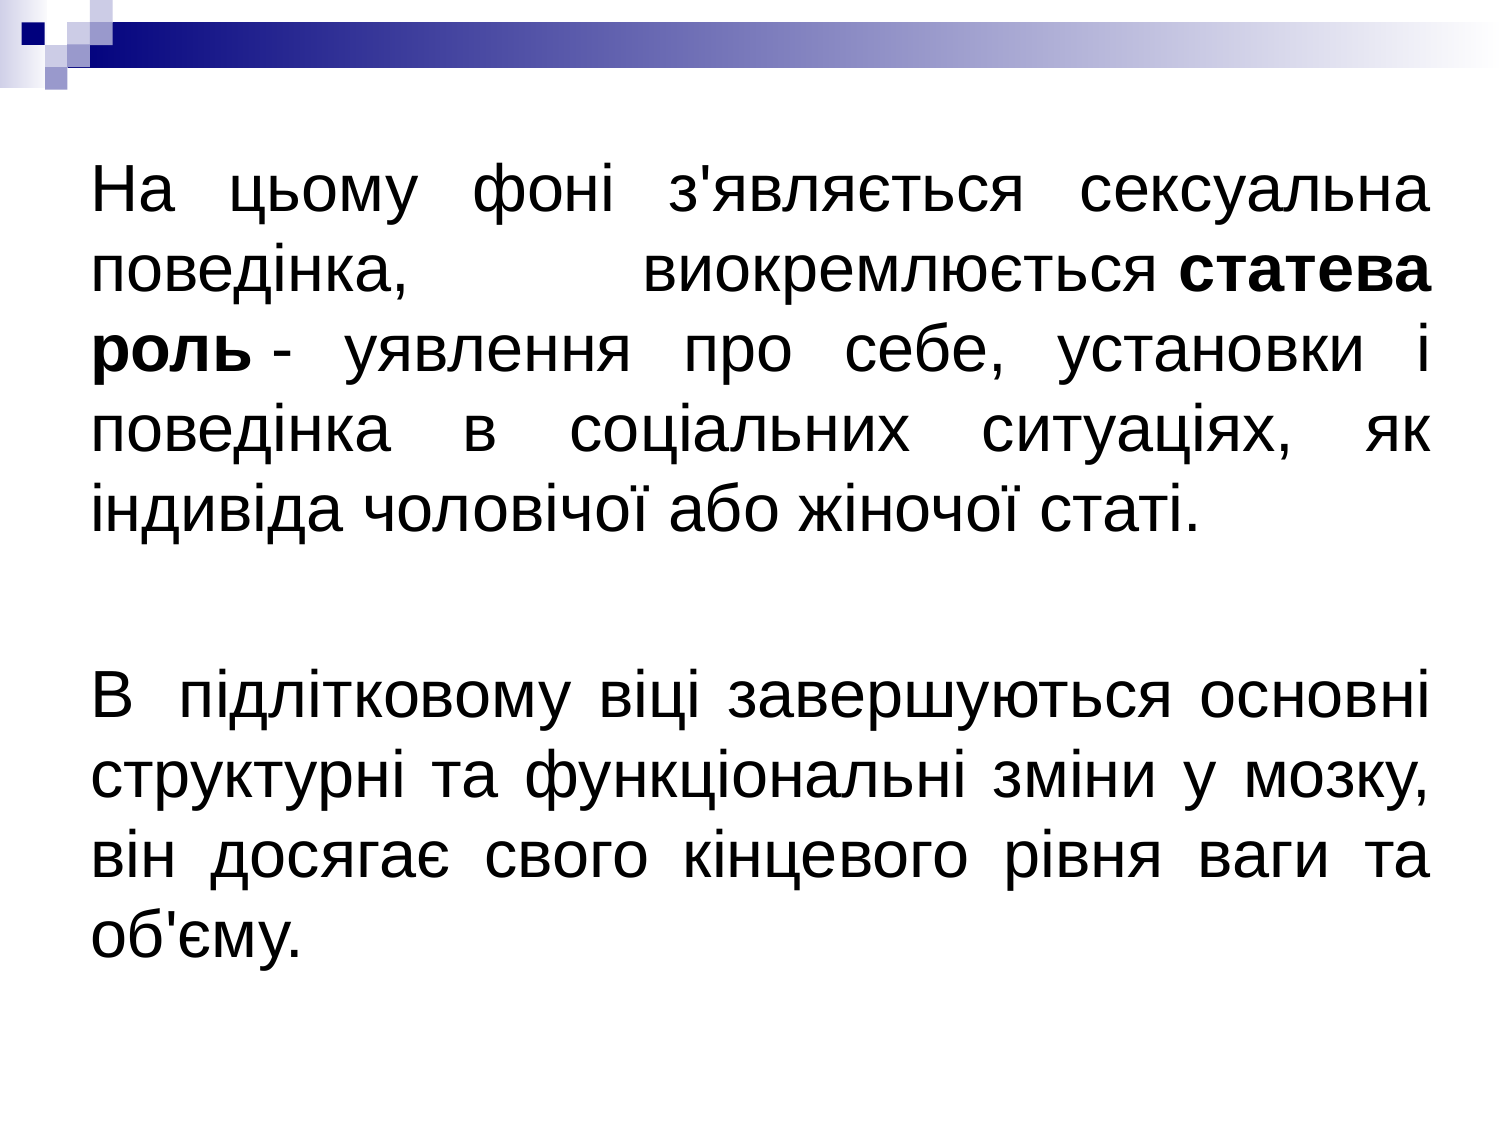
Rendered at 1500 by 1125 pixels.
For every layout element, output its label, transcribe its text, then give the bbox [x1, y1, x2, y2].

list На цьому фоні з'являється сексуальна поведінка, виокремлюється статева роль - уявлення про себе, установки і поведінка в соціальних ситуаціях, як індивіда чоловічої або жіночої статі. В підлітковому віці завершуються основні структурні та функціональні зміни у мозку, він досягає свого кінцевого рівня ваги та об'єму. [75, 137, 1447, 1059]
